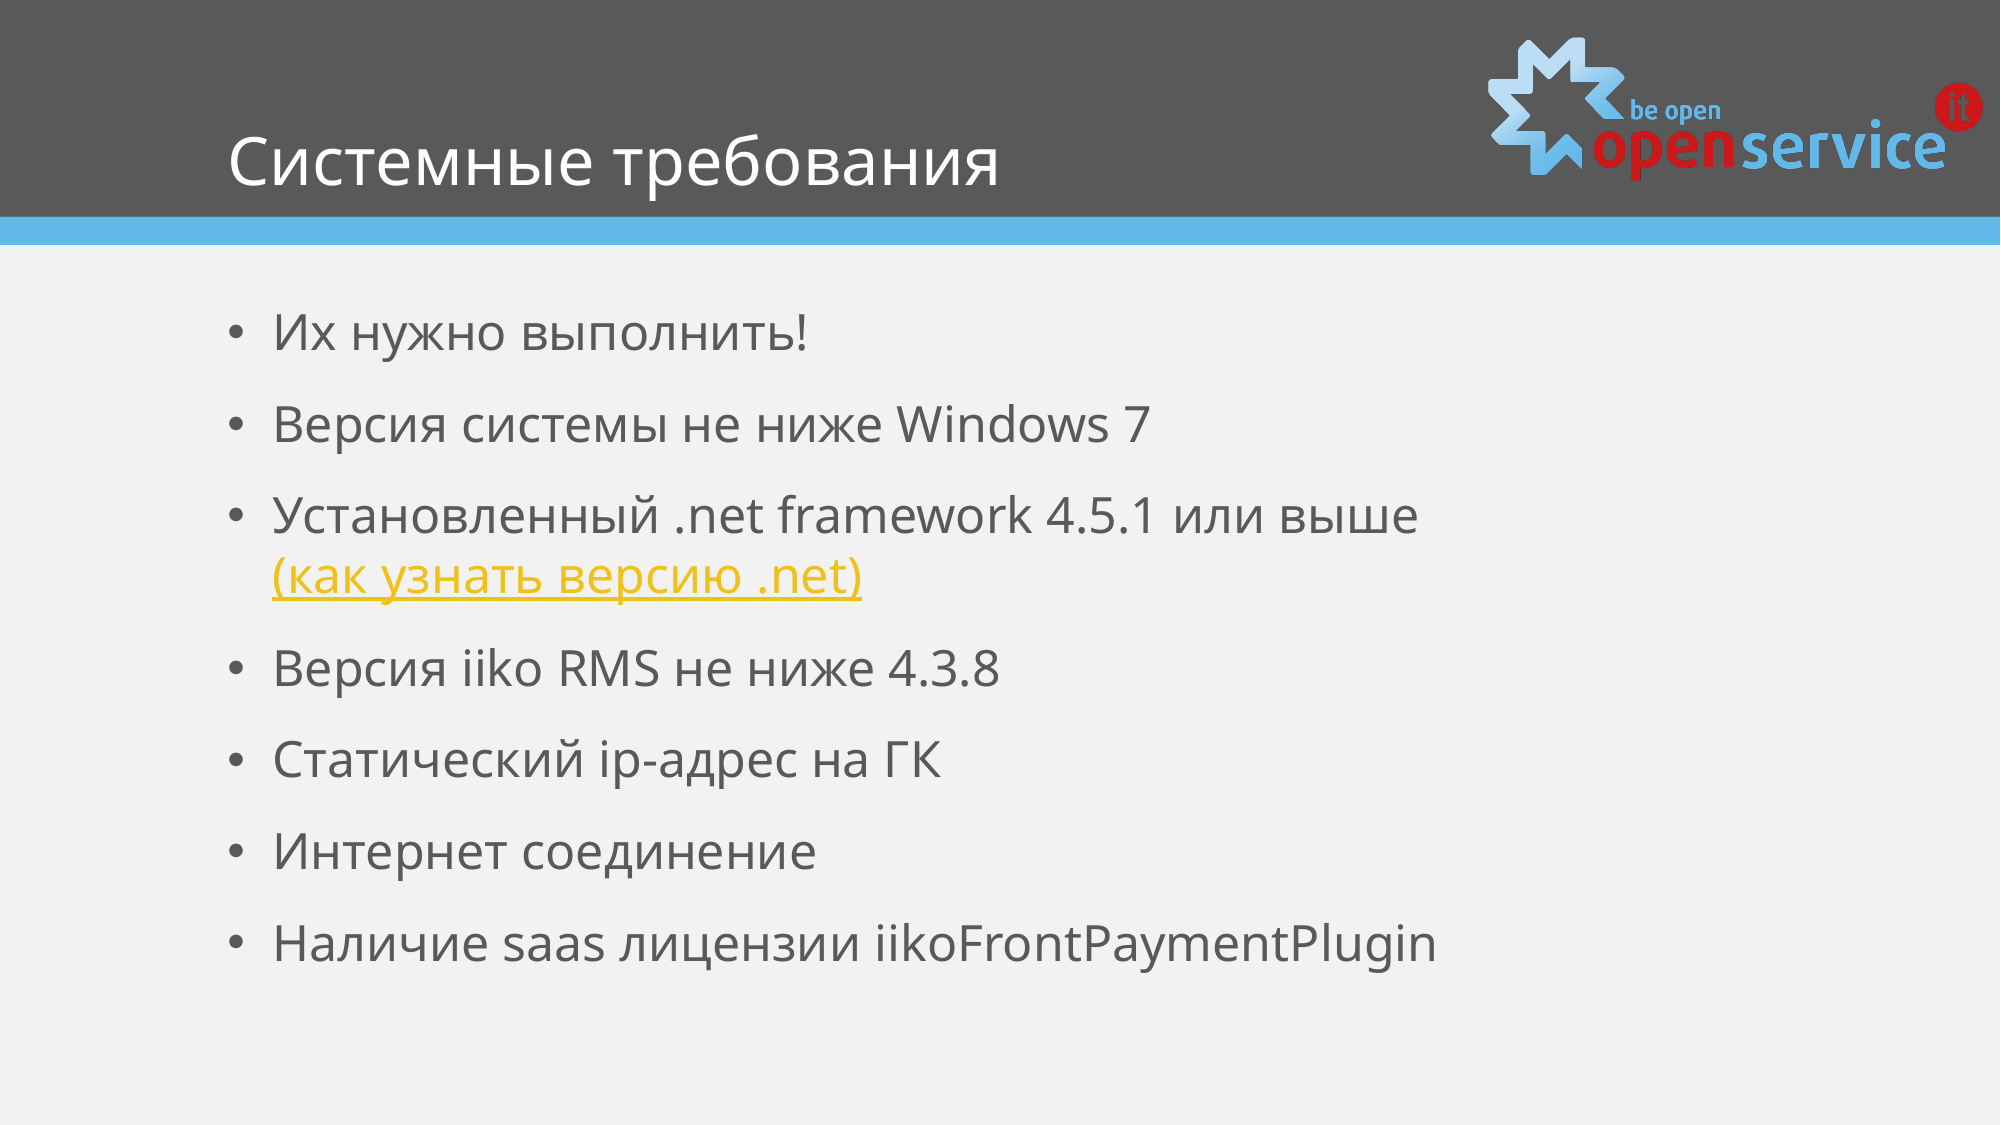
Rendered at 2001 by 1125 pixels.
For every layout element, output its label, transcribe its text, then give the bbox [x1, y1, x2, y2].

list Их нужно выполнить! Версия системы не ниже Windows 7 Установленный .net framework 4.5.1 или выше (как узнать версию .net) Версия iiko RMS не ниже 4.3.8 Статический ip-адрес на ГК Интернет соединение Наличие saas лицензии iikoFrontPaymentPlugin [212, 299, 1788, 1013]
title Системные требования [212, 37, 1788, 208]
picture [0, 0, 2000, 245]
